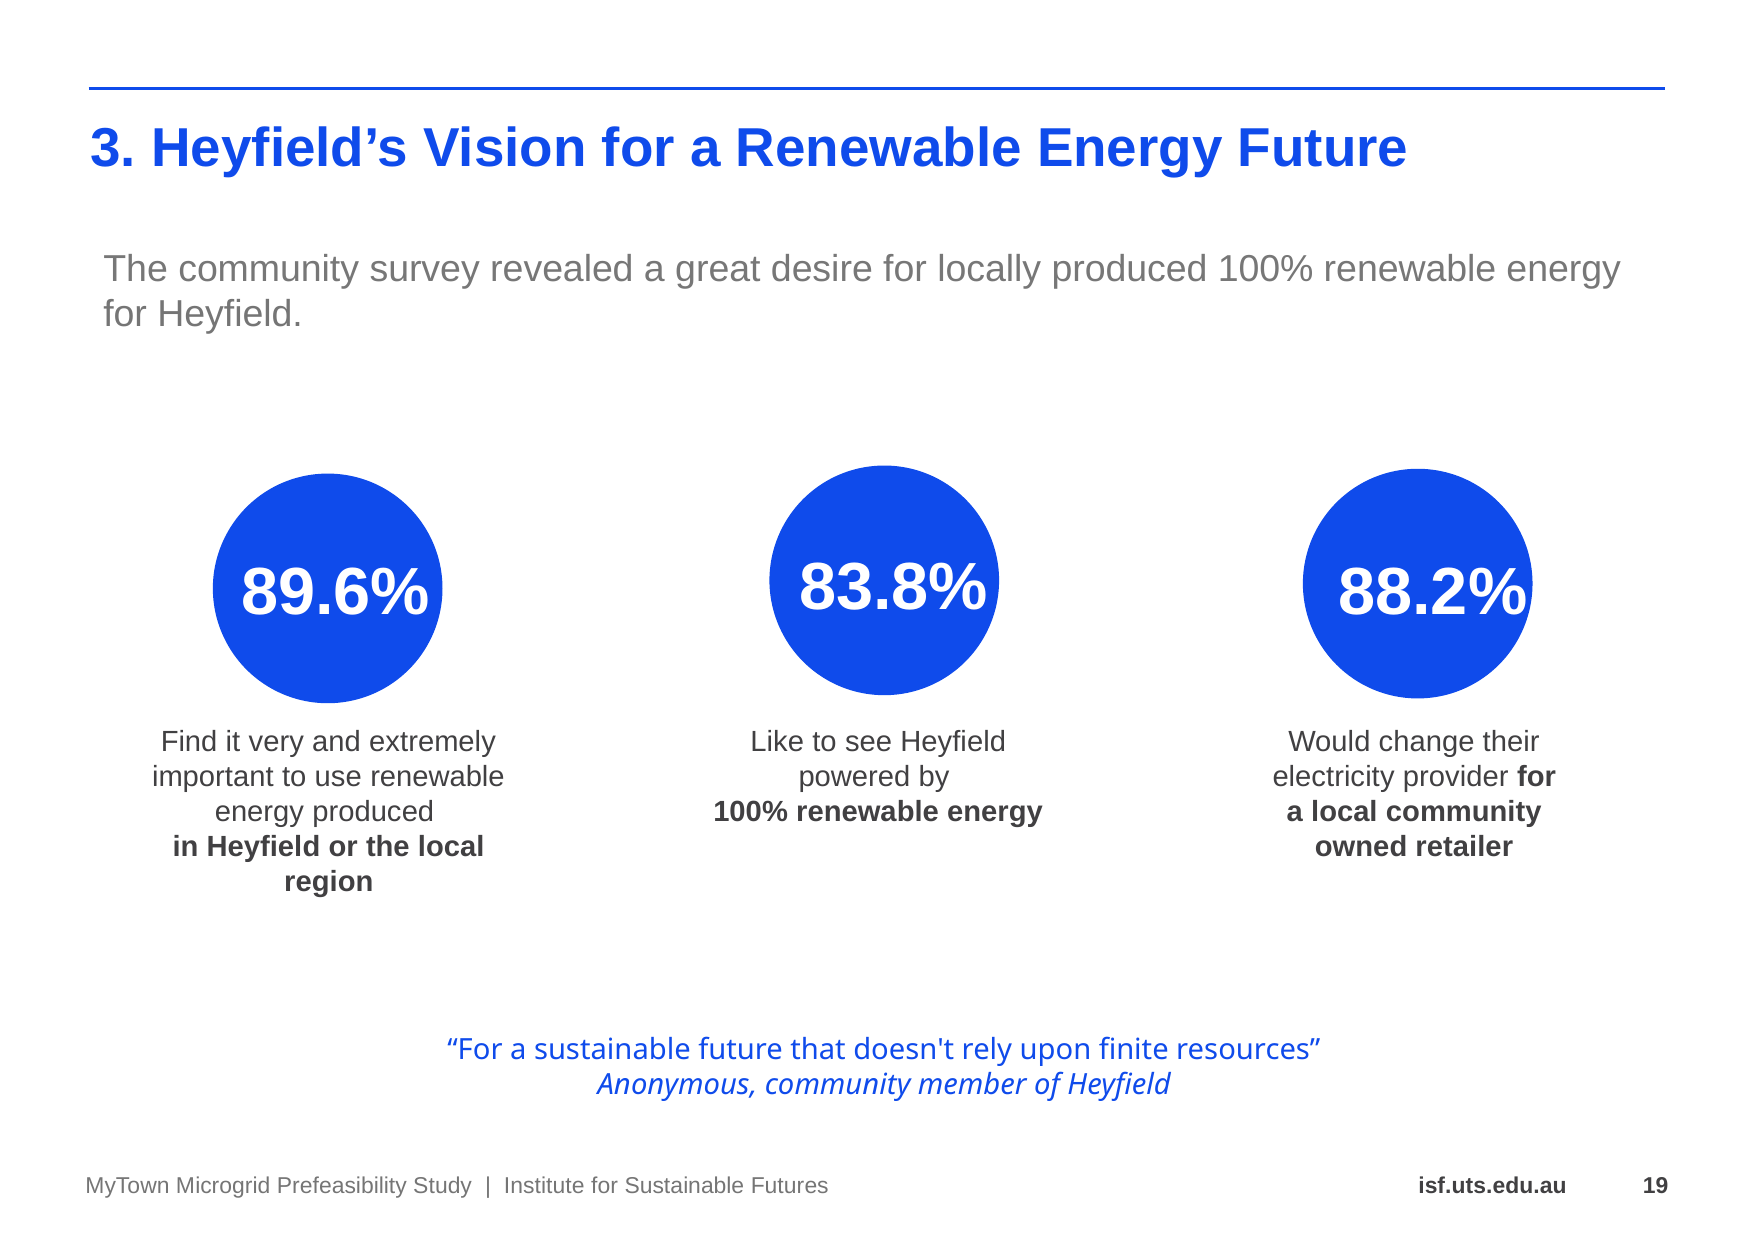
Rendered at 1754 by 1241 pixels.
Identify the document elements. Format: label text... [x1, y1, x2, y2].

text_box [222, 636, 434, 705]
footer MyTown Microgrid Prefeasibility Study | Institute for Sustainable Futures [85, 1161, 877, 1209]
text_box [1310, 467, 1526, 540]
text_box [780, 631, 989, 697]
text_box 88.2% [1301, 540, 1564, 636]
list Find it very and extremely important to use renewable energy produced in Heyfield or the local region [148, 720, 510, 935]
text_box Like to see Heyfield powered by 100% renewable energy [708, 720, 1050, 898]
text_box “For a sustainable future that doesn't rely upon finite resources” Anonymous, community member of Heyfield [376, 1022, 1392, 1108]
text_box The community survey revealed a great desire for locally produced 100% renewable energy for Heyfield. [88, 236, 1666, 355]
title 3. Heyfield’s Vision for a Renewable Energy Future [88, 109, 1666, 236]
text_box 89.6% [204, 540, 467, 636]
text_box Would change their electricity provider for a local community owned retailer [1266, 720, 1563, 898]
text_box 83.8% [762, 535, 1025, 631]
text_box [222, 472, 433, 540]
text_box [777, 464, 991, 535]
text_box [1314, 636, 1521, 700]
slide_number 19 [1598, 1161, 1669, 1209]
